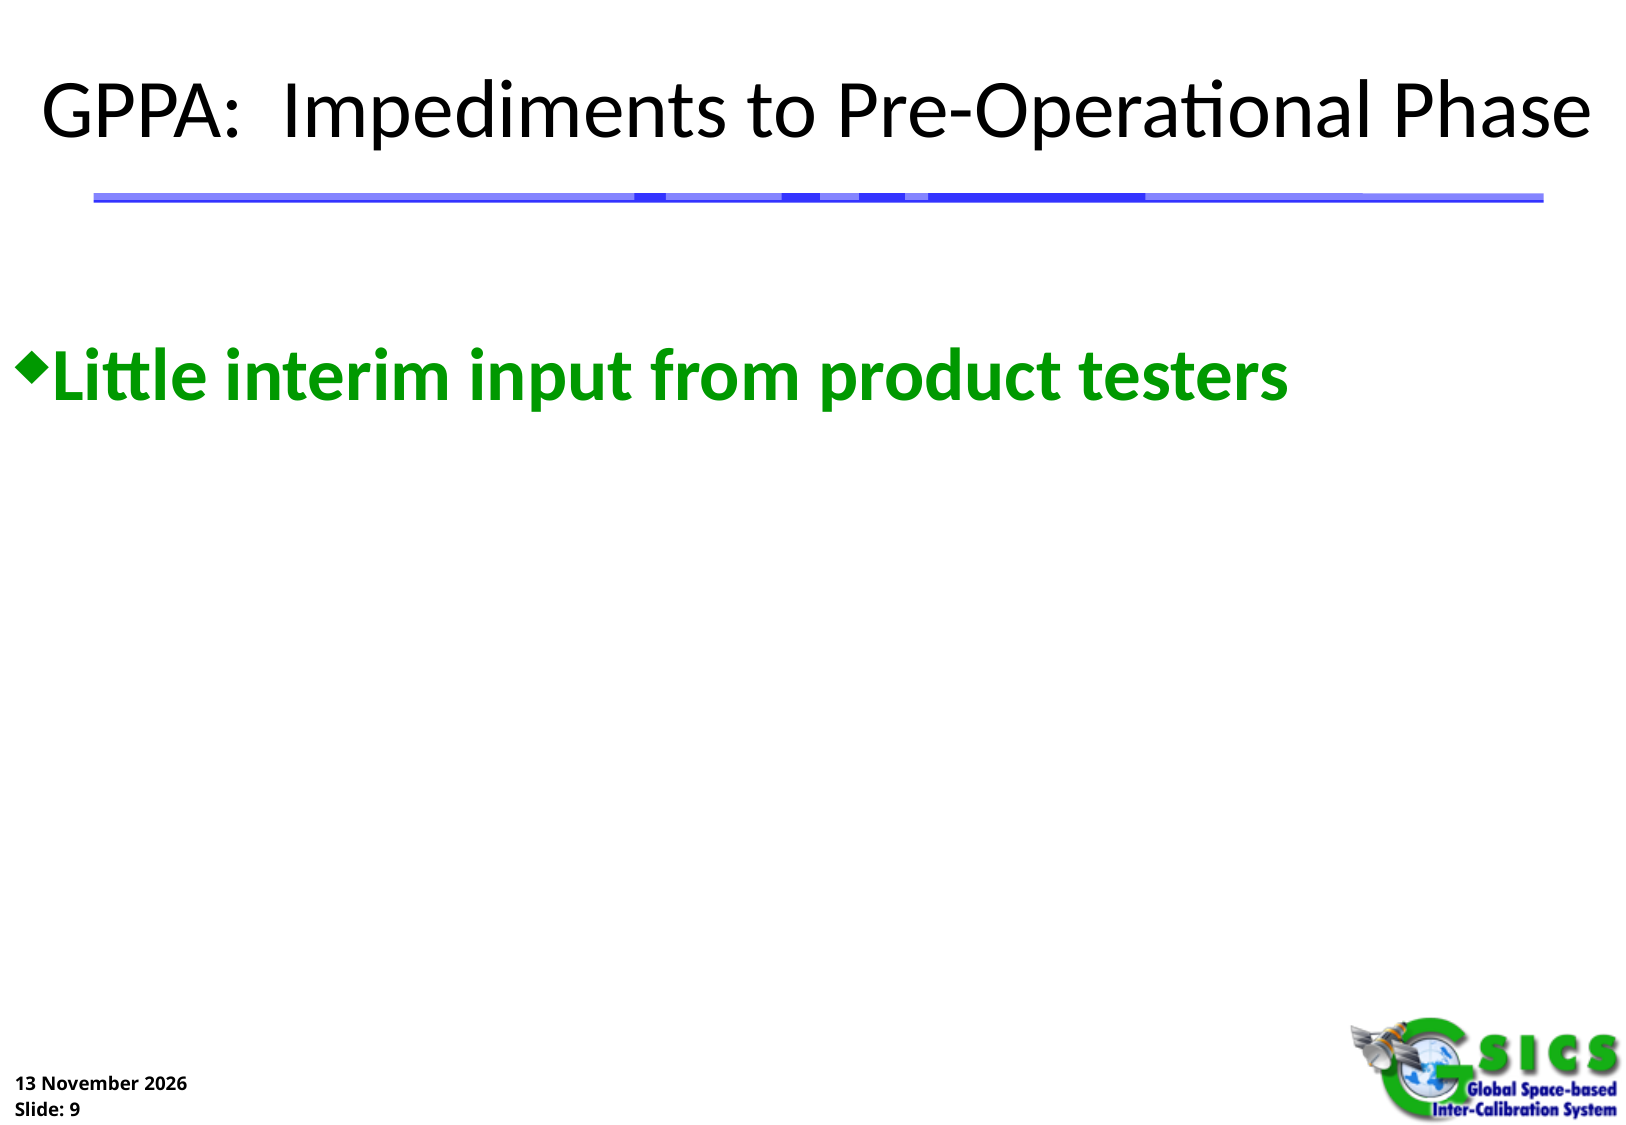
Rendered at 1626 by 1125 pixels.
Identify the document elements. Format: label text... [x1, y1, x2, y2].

picture [1343, 1010, 1625, 1125]
text_box Little interim input from product testers [0, 318, 1363, 444]
title GPPA: Impediments to Pre-Operational Phase [20, 26, 1616, 183]
